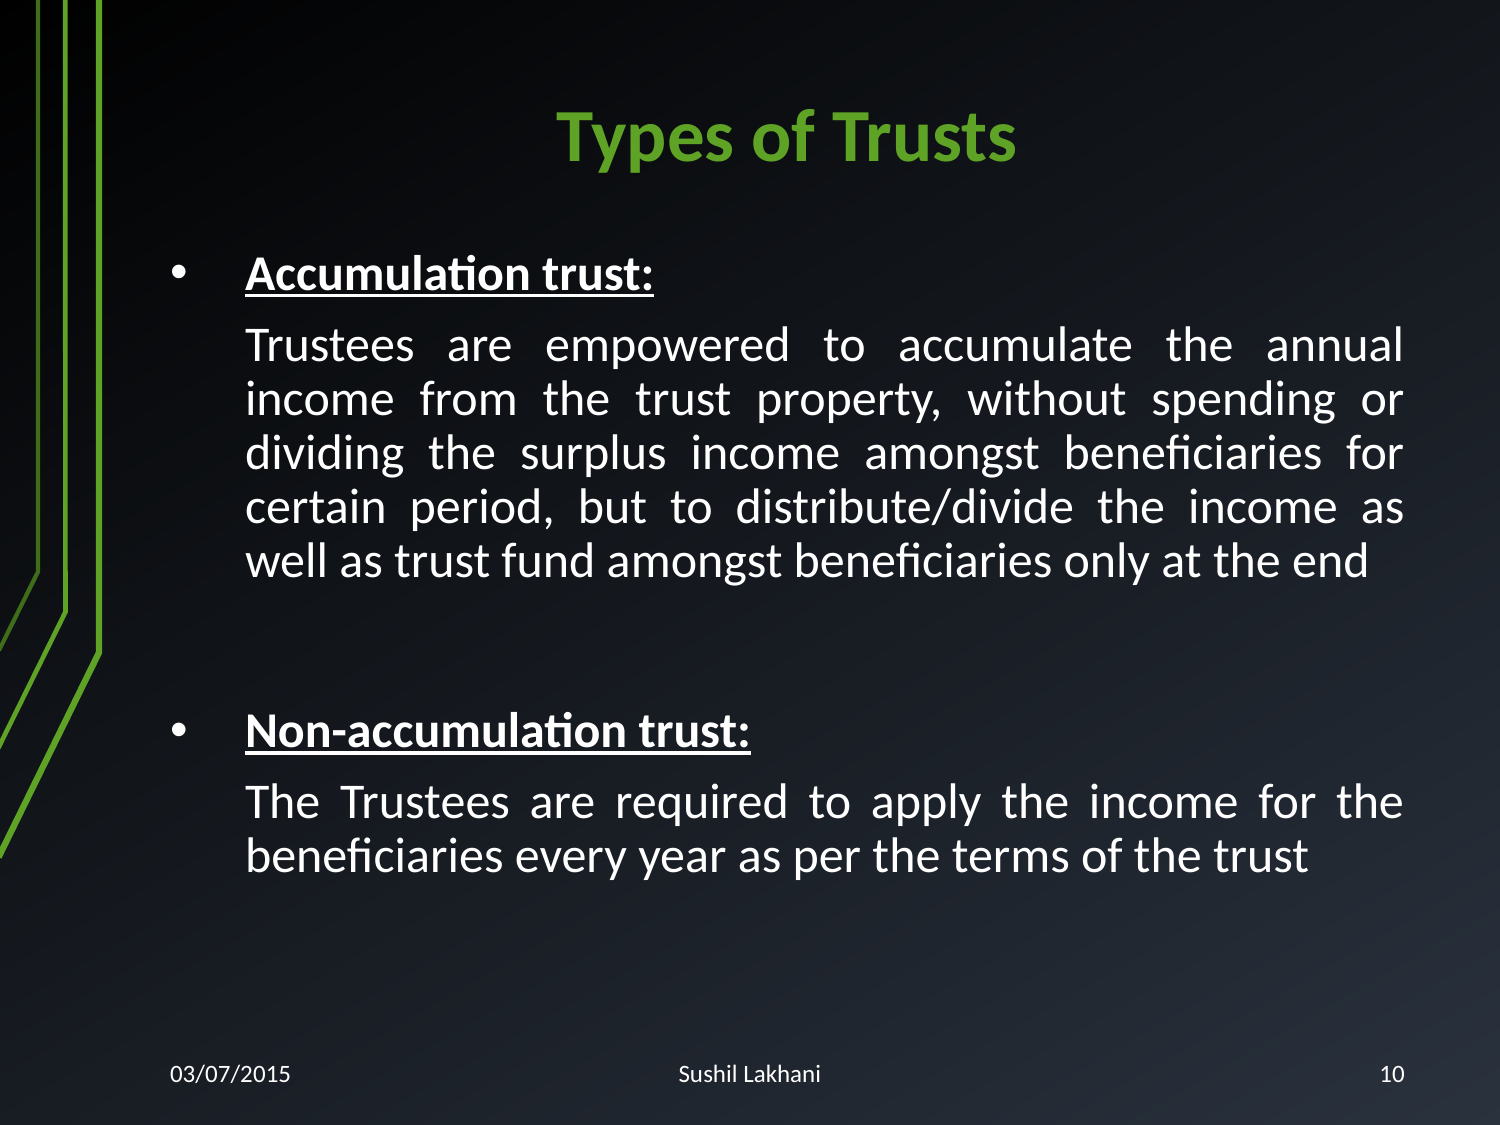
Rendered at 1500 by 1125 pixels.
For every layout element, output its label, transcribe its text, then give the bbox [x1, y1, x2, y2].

footer Sushil Lakhani [425, 1042, 1075, 1103]
slide_number 10 [1299, 1042, 1425, 1103]
title Types of Trusts [149, 44, 1426, 188]
list Accumulation trust: Trustees are empowered to accumulate the annual income from the trust property, without spending or dividing the surplus income amongst beneficiaries for certain period, but to distribute/divide the income as well as trust fund amongst beneficiaries only at the end Non-accumulation trust: The Trustees are required to apply the income for the beneficiaries every year as per the terms of the trust [149, 237, 1426, 1012]
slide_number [150, 1042, 425, 1103]
